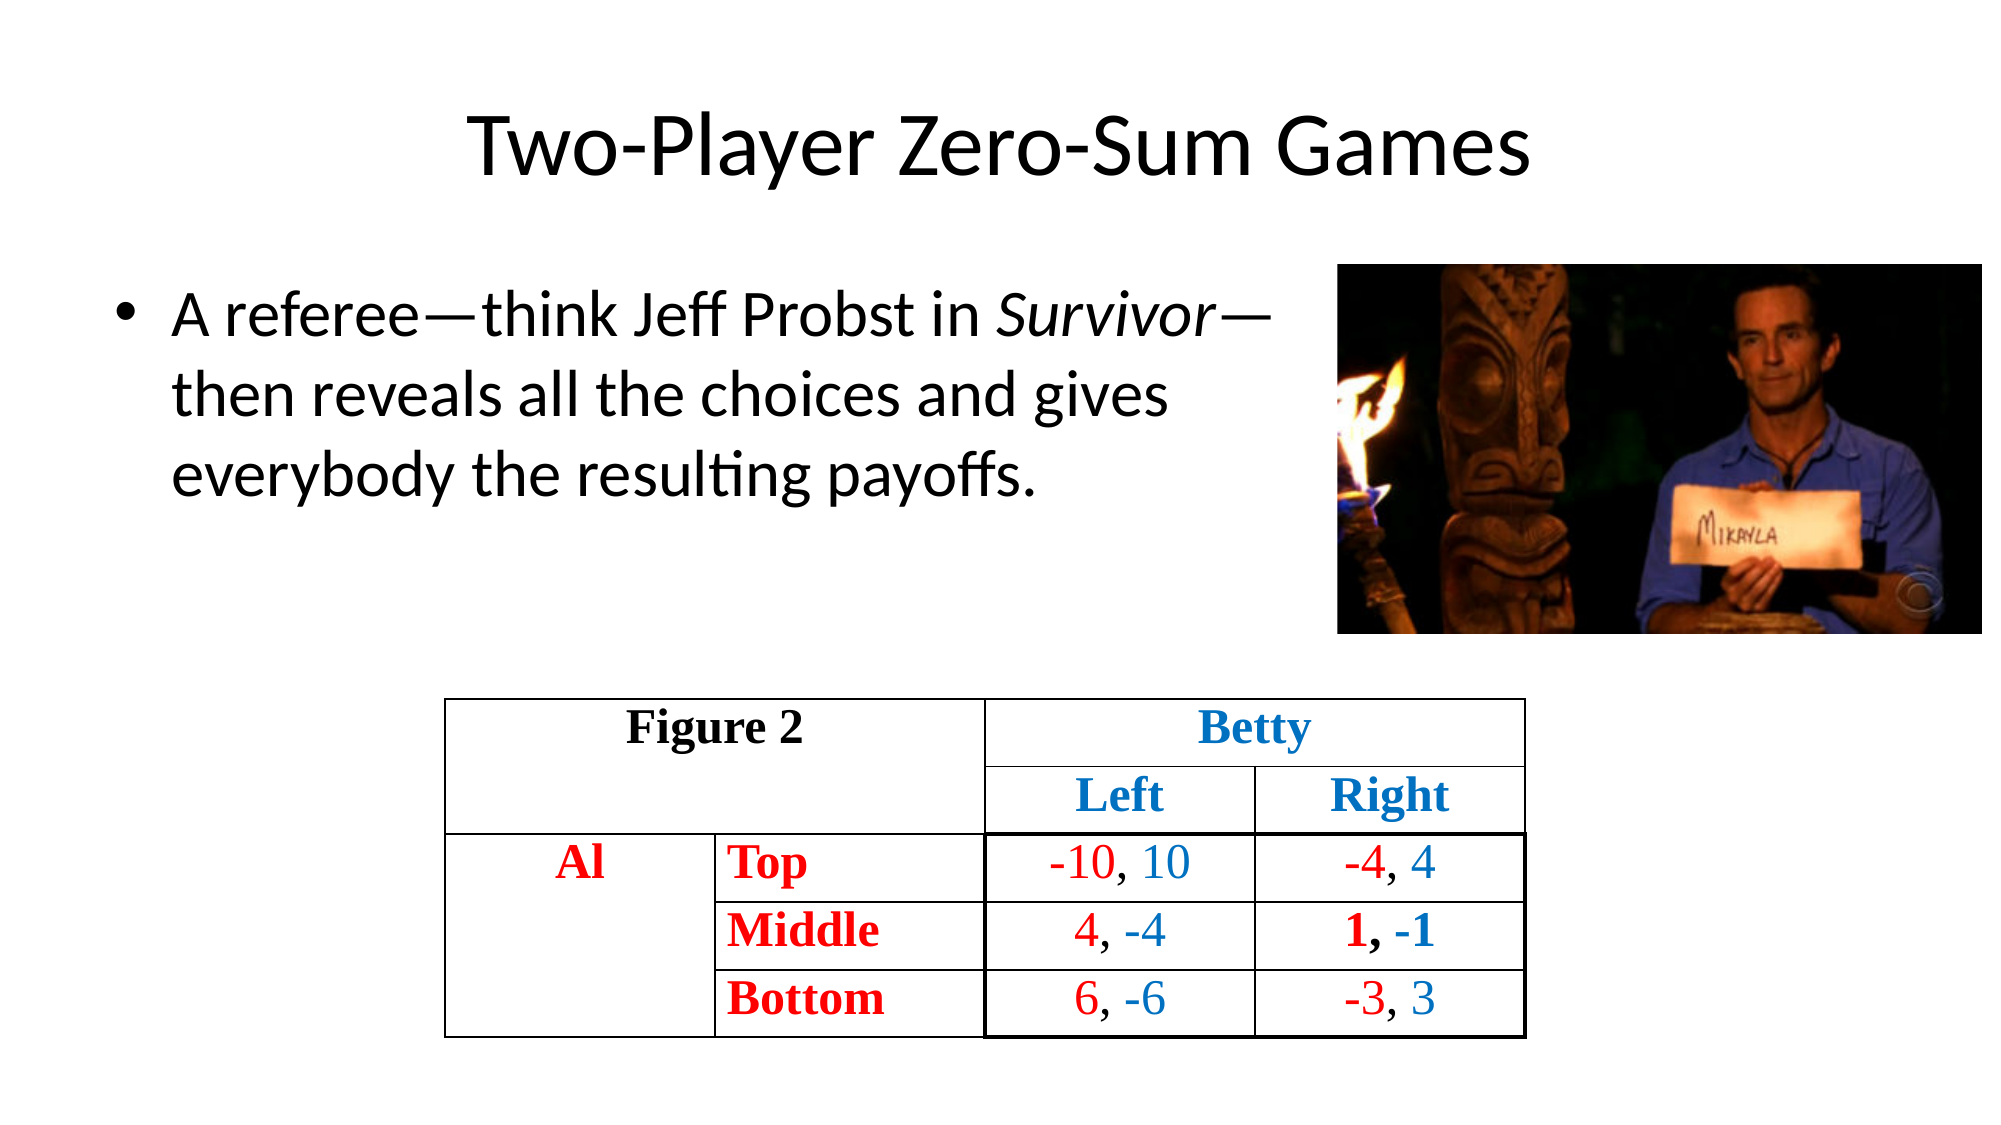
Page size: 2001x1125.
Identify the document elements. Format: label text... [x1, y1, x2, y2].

table_cell Al [446, 835, 714, 1036]
picture [1337, 264, 1983, 634]
title Two-Player Zero-Sum Games [99, 45, 1900, 233]
table_cell 6, -6 [987, 971, 1254, 1035]
table_header Betty [986, 700, 1524, 766]
table_cell 1, -1 [1256, 903, 1523, 969]
table_cell Middle [716, 903, 983, 969]
table_cell Left [986, 767, 1254, 832]
table_cell Bottom [716, 971, 983, 1036]
table_header Figure 2 [446, 700, 984, 833]
table_cell Top [716, 835, 983, 901]
table_cell -10, 10 [987, 836, 1254, 901]
table_cell -4, 4 [1256, 836, 1523, 901]
table_cell 4, -4 [987, 903, 1254, 969]
list A referee—think Jeff Probst in Survivor—then reveals all the choices and gives everybody the resulting payoffs. [99, 262, 1338, 1005]
table_cell -3, 3 [1256, 971, 1523, 1035]
table_cell Right [1256, 767, 1524, 832]
